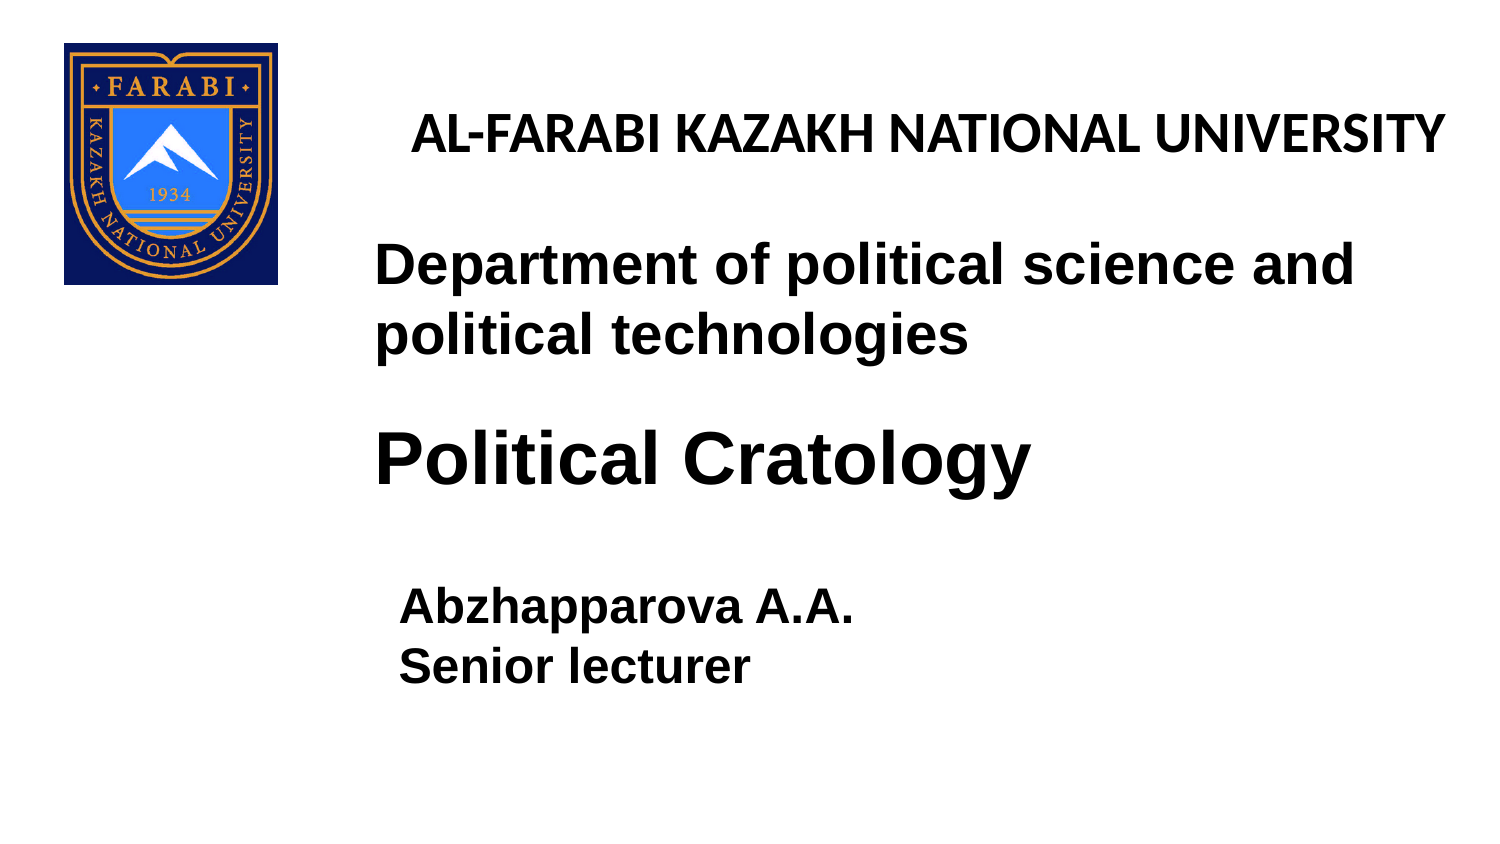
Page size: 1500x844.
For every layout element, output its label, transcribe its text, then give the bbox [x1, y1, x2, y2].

picture [64, 43, 278, 285]
text_box Department of political science and political technologies [360, 218, 1424, 374]
title AL-FARABI KAZAKH NATIONAL UNIVERSITY [396, 58, 1497, 200]
text_box Political Cratology [360, 402, 1447, 508]
text_box Abzhapparova A.A. Senior lecturer [383, 565, 916, 701]
